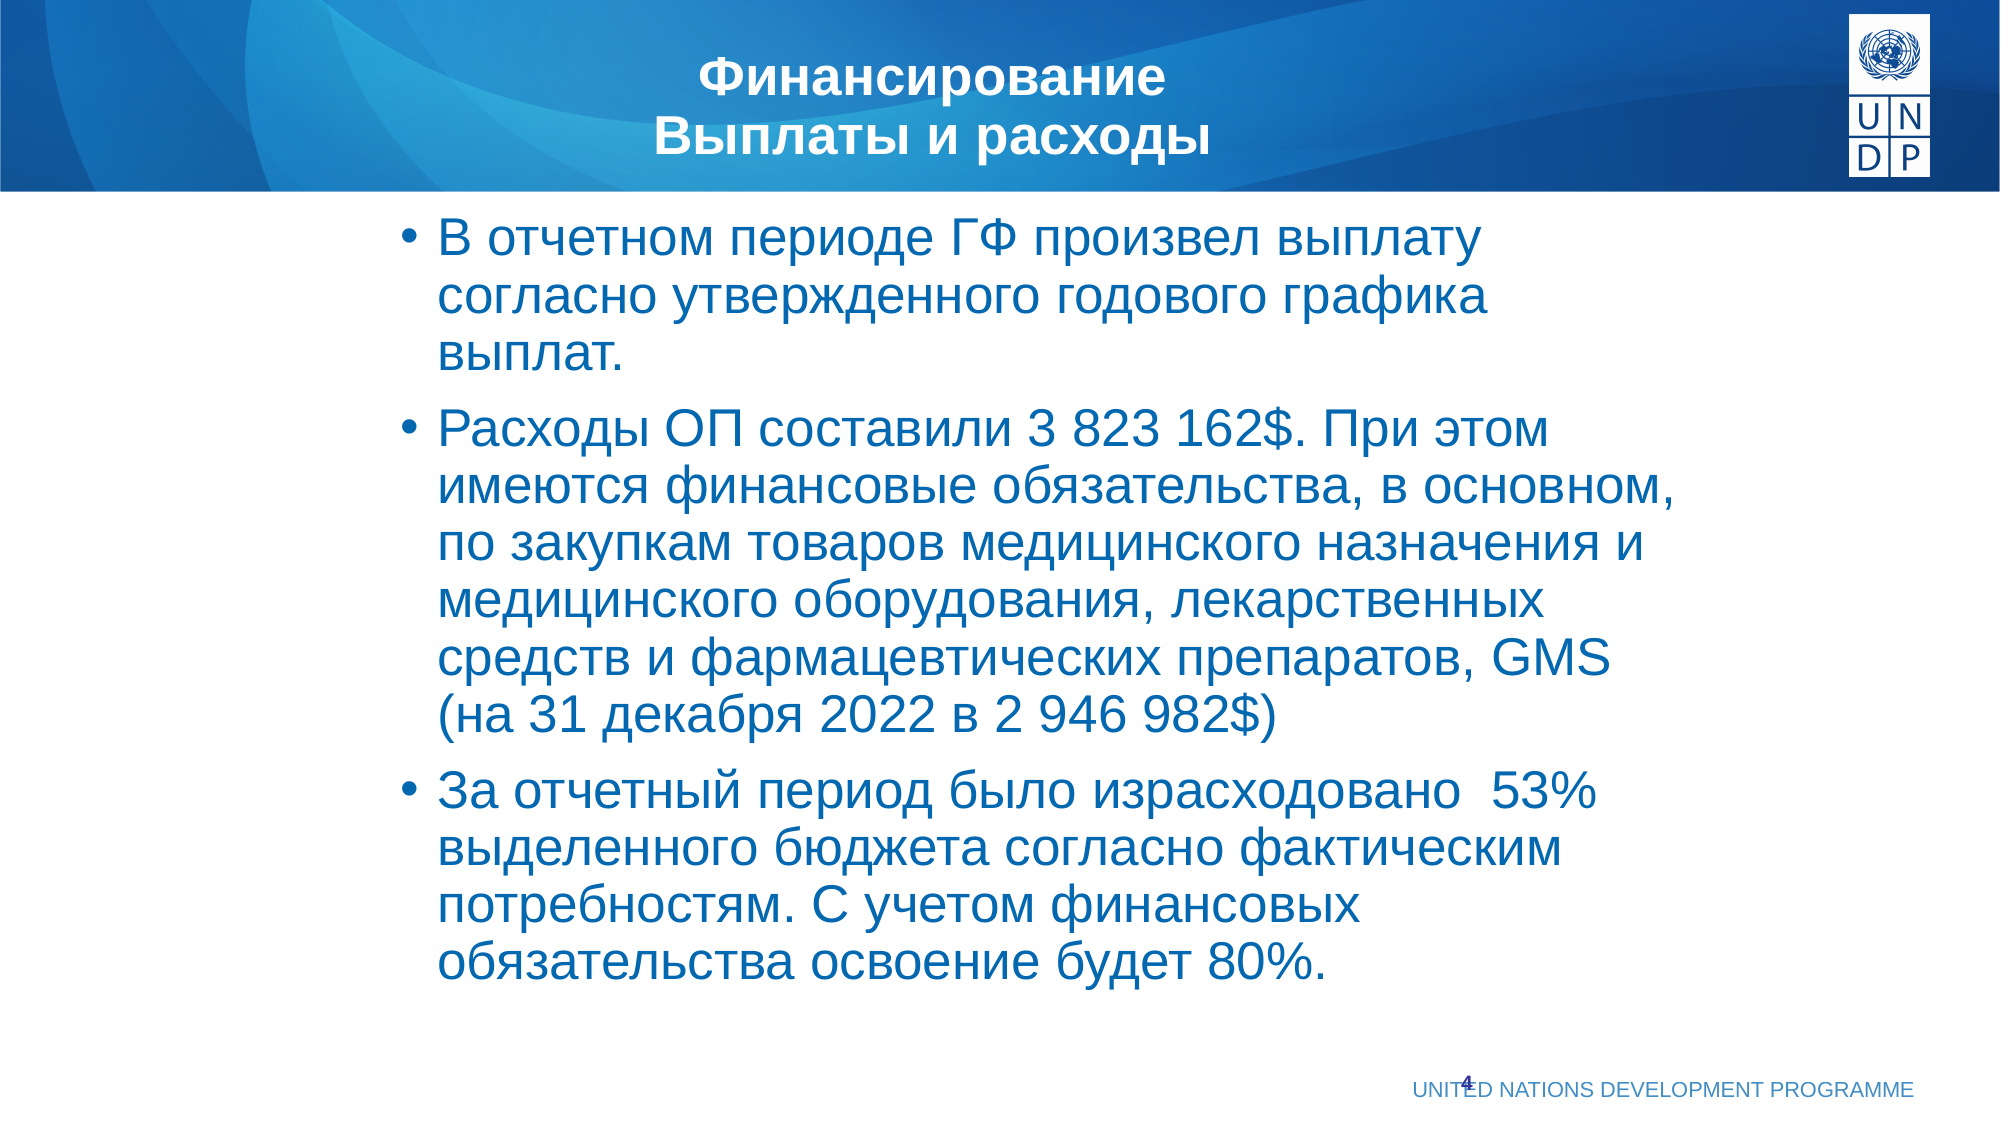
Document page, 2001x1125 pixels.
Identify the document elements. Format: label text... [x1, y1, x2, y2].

title Финансирование Выплаты и расходы [70, 40, 1796, 174]
slide_number 4 [1137, 1063, 1488, 1103]
picture [0, 0, 2000, 192]
list В отчетном периоде ГФ произвел выплату согласно утвержденного годового графика выплат. Расходы ОП составили 3 823 162$. При этом имеются финансовые обязательства, в основном, по закупкам товаров медицинского назначения и медицинского оборудования, лекарственных средств и фармацевтических препаратов, GMS (на 31 декабря 2022 в 2 946 982$) За отчетный период было израсходовано 53% выделенного бюджета согласно фактическим потребностям. С учетом финансовых обязательства освоение будет 80%. [385, 202, 1697, 1063]
